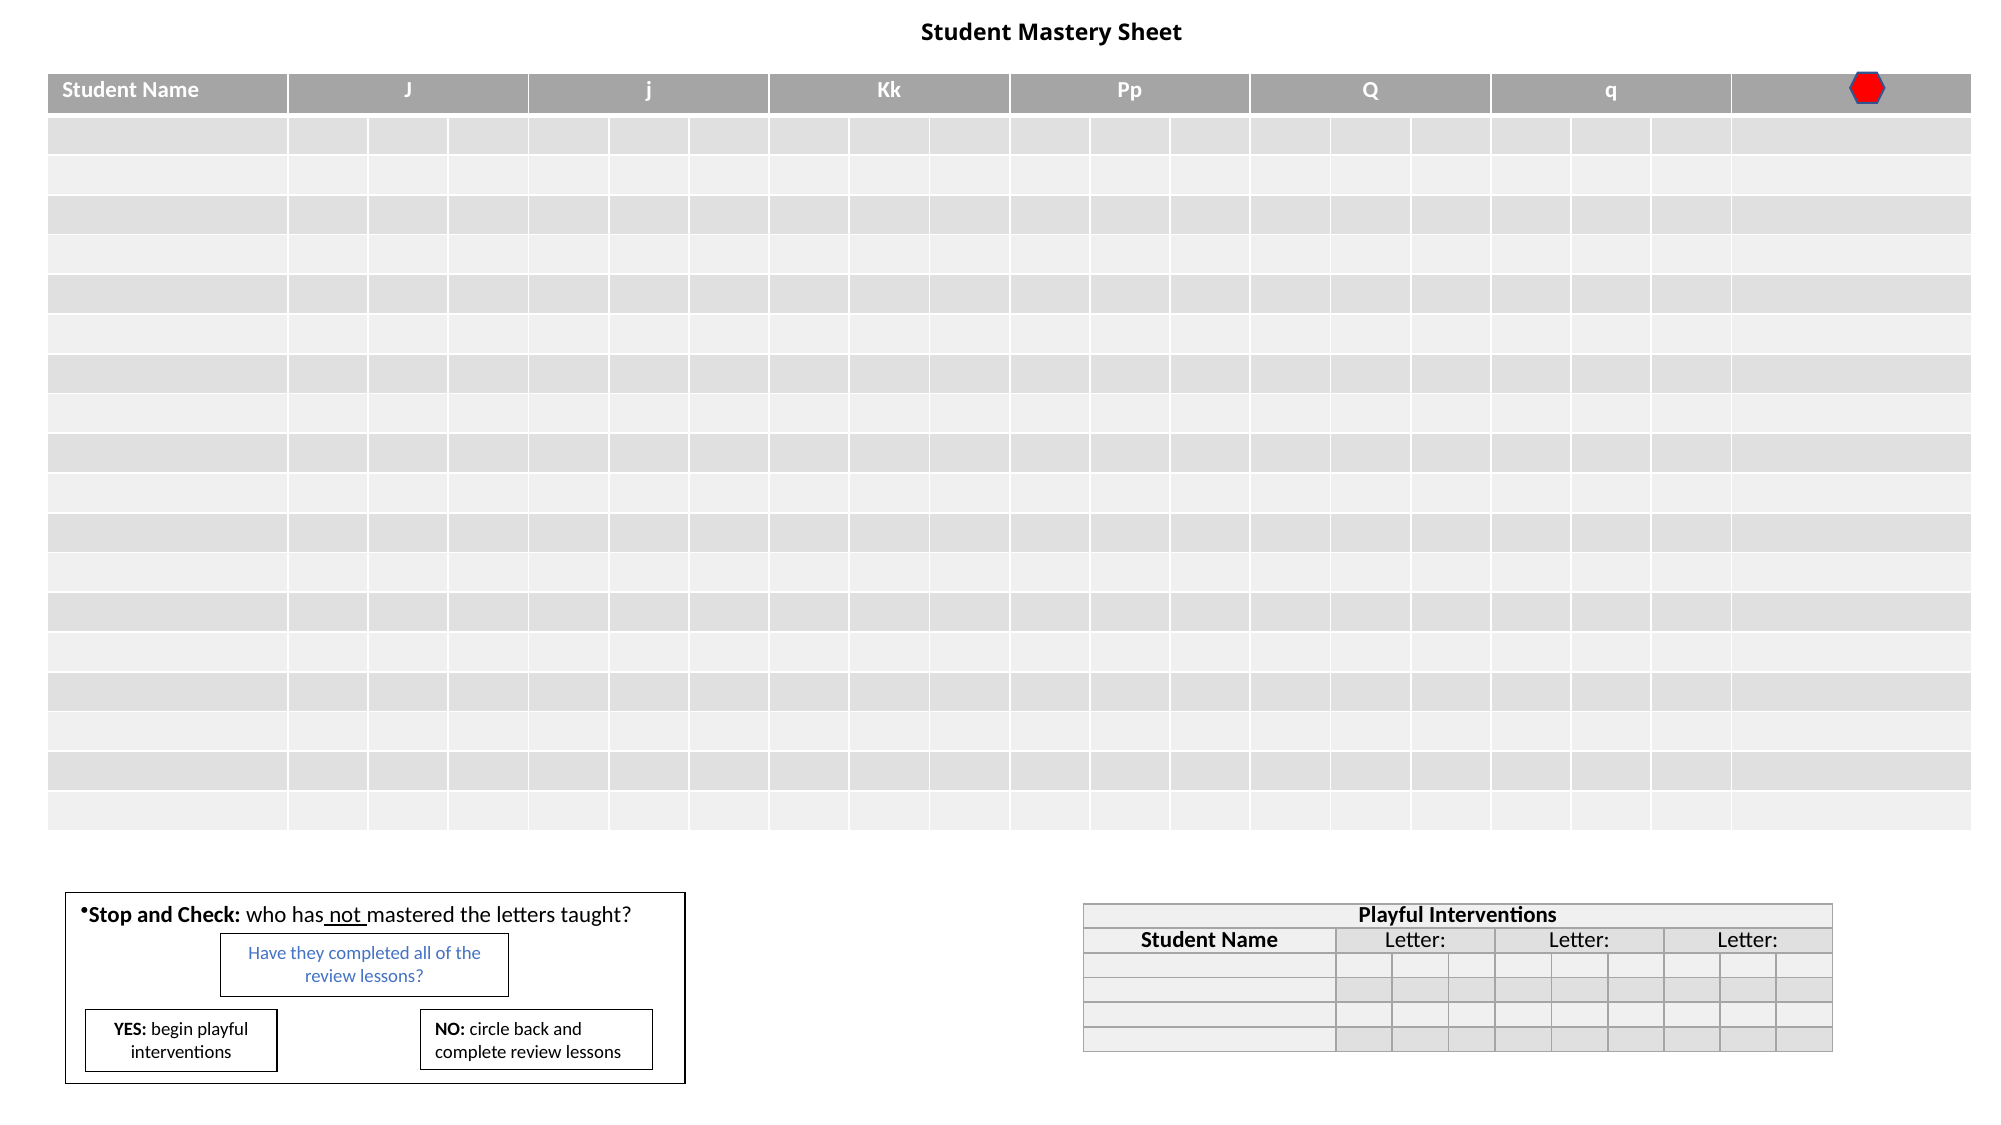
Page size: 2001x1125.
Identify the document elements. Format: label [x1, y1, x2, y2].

table_cell [1721, 1028, 1775, 1051]
table_cell [1652, 712, 1731, 750]
table_cell [1665, 1028, 1719, 1051]
table_cell [529, 315, 608, 353]
table_cell [1091, 752, 1169, 790]
table_cell [529, 792, 608, 830]
table_cell [1572, 355, 1650, 393]
table_cell [1331, 355, 1410, 393]
table_cell [1331, 514, 1410, 552]
table_cell [449, 673, 528, 711]
table_cell [1331, 275, 1410, 313]
table_cell [1171, 275, 1249, 313]
table_cell [529, 752, 608, 790]
table_cell [1732, 792, 1971, 830]
table_cell [1732, 712, 1971, 750]
table_cell [610, 394, 688, 432]
table_cell [1652, 315, 1731, 353]
table_cell [449, 235, 528, 273]
table_cell [529, 673, 608, 711]
table_cell [449, 355, 528, 393]
table_cell [770, 474, 848, 512]
table_cell [690, 355, 768, 393]
table_cell [690, 275, 768, 313]
table_cell [1412, 355, 1490, 393]
table_cell [1732, 315, 1971, 353]
table_cell [1572, 792, 1650, 830]
table_cell [850, 355, 929, 393]
table_cell [1091, 315, 1169, 353]
table_cell [1412, 118, 1490, 154]
table_cell [48, 118, 287, 154]
table_cell [1011, 275, 1089, 313]
table_cell [1572, 514, 1650, 552]
table_cell [289, 315, 367, 353]
table_cell [289, 275, 367, 313]
table_cell [369, 474, 447, 512]
table_cell [610, 118, 688, 154]
table_cell [1732, 514, 1971, 552]
table_cell [1331, 196, 1410, 234]
table_cell [690, 514, 768, 552]
table_cell [48, 752, 287, 790]
table_cell [930, 315, 1009, 353]
table_cell [770, 118, 848, 154]
table_cell [1412, 315, 1490, 353]
table_cell [930, 514, 1009, 552]
table_cell [48, 792, 287, 830]
table_cell [1732, 553, 1971, 591]
table_header [1011, 74, 1249, 113]
table_cell [1492, 235, 1570, 273]
table_cell [529, 712, 608, 750]
table_cell [529, 553, 608, 591]
table_cell [1171, 752, 1249, 790]
table_cell [850, 156, 929, 194]
table_cell [1665, 1003, 1719, 1026]
text_box [625, 722, 2000, 873]
table_cell [369, 792, 447, 830]
table_cell [1492, 196, 1570, 234]
table_cell [48, 712, 287, 750]
table_cell [1084, 978, 1335, 1001]
table_cell [1331, 156, 1410, 194]
table_cell [369, 673, 447, 711]
table_cell [610, 355, 688, 393]
table_cell [1091, 434, 1169, 472]
table_cell [1011, 355, 1089, 393]
table_cell [850, 514, 929, 552]
table_cell [289, 553, 367, 591]
table_cell [289, 633, 367, 671]
table_cell [850, 673, 929, 711]
table_cell [449, 752, 528, 790]
table_cell [1492, 553, 1570, 591]
table_cell [1251, 394, 1330, 432]
table_cell [1492, 275, 1570, 313]
table_cell [1652, 673, 1731, 711]
table_cell [529, 275, 608, 313]
table_cell [850, 275, 929, 313]
table_cell [529, 434, 608, 472]
table_cell [1552, 954, 1607, 977]
table_cell [770, 196, 848, 234]
table_cell [1251, 792, 1330, 830]
table_cell [1609, 954, 1663, 977]
table_cell [1011, 156, 1089, 194]
table_cell [1552, 978, 1607, 1001]
table_cell [1011, 712, 1089, 750]
table_cell [369, 235, 447, 273]
table_cell [369, 633, 447, 671]
table_cell [1251, 673, 1330, 711]
table_cell [289, 118, 367, 154]
table_cell [1572, 633, 1650, 671]
table_cell [930, 752, 1009, 790]
table_cell [1777, 978, 1832, 1001]
table_cell [1572, 673, 1650, 711]
table_cell [1652, 118, 1731, 154]
table_cell [1091, 355, 1169, 393]
table_cell [1572, 235, 1650, 273]
table_cell [1084, 954, 1335, 977]
table_cell [1572, 593, 1650, 631]
table_cell [1084, 1028, 1335, 1051]
table_cell [1652, 156, 1731, 194]
table_cell [1449, 1028, 1494, 1051]
table_cell [610, 275, 688, 313]
table_cell [1091, 593, 1169, 631]
table_cell [1652, 633, 1731, 671]
table_cell [690, 156, 768, 194]
table_cell [1777, 954, 1832, 977]
table_cell [1732, 196, 1971, 234]
table_cell [369, 156, 447, 194]
table_cell [1337, 1003, 1391, 1026]
table_cell [610, 712, 688, 750]
table_cell [1492, 673, 1570, 711]
table_cell [770, 553, 848, 591]
table_cell [1412, 792, 1490, 830]
table_cell [690, 752, 768, 790]
table_cell [1412, 156, 1490, 194]
table_cell [48, 553, 287, 591]
table_cell [1412, 593, 1490, 631]
table_cell [449, 315, 528, 353]
table_cell [690, 593, 768, 631]
table_cell [48, 355, 287, 393]
table_cell [610, 315, 688, 353]
table_cell [930, 355, 1009, 393]
table_cell [1393, 978, 1448, 1001]
table_cell [770, 235, 848, 273]
table_cell [449, 633, 528, 671]
table_cell [770, 156, 848, 194]
table_cell [1777, 1003, 1832, 1026]
table_cell [690, 712, 768, 750]
table_cell [1251, 514, 1330, 552]
table_cell [610, 514, 688, 552]
table_cell [1331, 712, 1410, 750]
table_cell [1412, 196, 1490, 234]
table_cell [1609, 1028, 1663, 1051]
table_cell [1011, 394, 1089, 432]
table_cell [1492, 315, 1570, 353]
table_cell [529, 156, 608, 194]
table_cell [1492, 156, 1570, 194]
table_cell [1011, 514, 1089, 552]
table_cell [1251, 752, 1330, 790]
table_cell [1652, 235, 1731, 273]
table_cell [690, 118, 768, 154]
table_cell [1572, 315, 1650, 353]
table_cell [850, 434, 929, 472]
table_cell [850, 633, 929, 671]
table_cell [610, 633, 688, 671]
table_cell [610, 156, 688, 194]
table_cell [1091, 394, 1169, 432]
table_cell [1251, 712, 1330, 750]
table_cell [1084, 929, 1335, 952]
table_cell [1251, 633, 1330, 671]
table_cell [1777, 1028, 1832, 1051]
table_cell [1652, 752, 1731, 790]
table_cell [1732, 118, 1971, 154]
table_cell [1331, 593, 1410, 631]
table_cell [1331, 434, 1410, 472]
table_cell [369, 434, 447, 472]
table_cell [1251, 593, 1330, 631]
table_cell [1496, 954, 1551, 977]
table_cell [1393, 954, 1448, 977]
table_cell [1652, 514, 1731, 552]
table_cell [1091, 196, 1169, 234]
table_cell [1412, 712, 1490, 750]
table_cell [1337, 954, 1391, 977]
table_cell [770, 434, 848, 472]
table_cell [1171, 315, 1249, 353]
table_cell [1732, 474, 1971, 512]
table_cell [1572, 553, 1650, 591]
table_cell [449, 434, 528, 472]
table_cell [690, 633, 768, 671]
table_cell [1652, 474, 1731, 512]
table_cell [1552, 1028, 1607, 1051]
table_cell [1171, 156, 1249, 194]
table_cell [1011, 792, 1089, 830]
table_cell [1492, 118, 1570, 154]
table_cell [1665, 978, 1719, 1001]
table_cell [1331, 474, 1410, 512]
table_cell [1393, 1003, 1448, 1026]
table_cell [610, 752, 688, 790]
table_cell [1412, 275, 1490, 313]
table_cell [369, 514, 447, 552]
table_cell [369, 275, 447, 313]
table_cell [1331, 394, 1410, 432]
table_cell [1732, 434, 1971, 472]
table_cell [770, 355, 848, 393]
table_cell [289, 355, 367, 393]
table_cell [1652, 275, 1731, 313]
table_cell [1337, 929, 1494, 952]
table_cell [1171, 434, 1249, 472]
table_cell [289, 593, 367, 631]
table_cell [1492, 474, 1570, 512]
table_cell [1171, 394, 1249, 432]
table_cell [1251, 235, 1330, 273]
table_cell [48, 394, 287, 432]
table_cell [930, 156, 1009, 194]
table_cell [1572, 434, 1650, 472]
table_cell [1609, 1003, 1663, 1026]
table_cell [770, 673, 848, 711]
table_cell [770, 593, 848, 631]
table_cell [369, 196, 447, 234]
table_cell [289, 156, 367, 194]
table_cell [1492, 514, 1570, 552]
table_cell [1171, 792, 1249, 830]
table_cell [1337, 1028, 1391, 1051]
table_cell [289, 196, 367, 234]
table_cell [1011, 196, 1089, 234]
table_cell [529, 514, 608, 552]
table_cell [690, 315, 768, 353]
table_cell [449, 196, 528, 234]
table_cell [930, 792, 1009, 830]
table_cell [1496, 929, 1663, 952]
table_cell [1721, 1003, 1775, 1026]
table_cell [529, 474, 608, 512]
table_cell [1732, 394, 1971, 432]
table_cell [1652, 394, 1731, 432]
table_cell [1572, 196, 1650, 234]
table_cell [770, 712, 848, 750]
table_cell [1011, 474, 1089, 512]
table_cell [1496, 1003, 1551, 1026]
table_cell [1652, 434, 1731, 472]
table_cell [850, 712, 929, 750]
table_cell [1572, 712, 1650, 750]
table_cell [770, 394, 848, 432]
table_cell [1732, 355, 1971, 393]
table_cell [529, 235, 608, 273]
table_cell [1171, 633, 1249, 671]
table_cell [48, 474, 287, 512]
table_cell [48, 235, 287, 273]
table_cell [1091, 118, 1169, 154]
table_cell [1171, 514, 1249, 552]
table_cell [1732, 235, 1971, 273]
table_cell [48, 593, 287, 631]
table_cell [930, 593, 1009, 631]
table_cell [1412, 752, 1490, 790]
table_cell [449, 593, 528, 631]
table_cell [1721, 954, 1775, 977]
table_cell [1084, 1003, 1335, 1026]
table_cell [930, 434, 1009, 472]
table_cell [1251, 474, 1330, 512]
table_cell [1251, 275, 1330, 313]
table_cell [1572, 394, 1650, 432]
table_cell [850, 118, 929, 154]
table_header [1732, 74, 1971, 113]
table_cell [1412, 474, 1490, 512]
table_cell [48, 633, 287, 671]
table_cell [1572, 474, 1650, 512]
table_cell [1732, 752, 1971, 790]
table_header [1251, 74, 1490, 113]
table_cell [1449, 954, 1494, 977]
table_cell [1492, 633, 1570, 671]
table_cell [1721, 978, 1775, 1001]
table_cell [610, 673, 688, 711]
table_header [529, 74, 768, 113]
table_cell [289, 514, 367, 552]
table_cell [289, 712, 367, 750]
table_cell [449, 394, 528, 432]
table_cell [1091, 275, 1169, 313]
table_cell [1331, 673, 1410, 711]
table_cell [1496, 1028, 1551, 1051]
table_cell [1412, 553, 1490, 591]
table_cell [690, 235, 768, 273]
table_cell [850, 196, 929, 234]
table_cell [529, 196, 608, 234]
table_cell [1449, 1003, 1494, 1026]
table_cell [529, 593, 608, 631]
table_cell [369, 593, 447, 631]
table_cell [850, 235, 929, 273]
table_cell [770, 752, 848, 790]
table_cell [289, 474, 367, 512]
table_cell [1449, 978, 1494, 1001]
table_cell [690, 434, 768, 472]
table_cell [1091, 673, 1169, 711]
table_cell [1011, 752, 1089, 790]
table_cell [529, 118, 608, 154]
table_cell [1091, 553, 1169, 591]
table_cell [610, 474, 688, 512]
table_cell [1492, 434, 1570, 472]
table_cell [1091, 633, 1169, 671]
table_cell [930, 118, 1009, 154]
table_cell [1331, 752, 1410, 790]
table_cell [1091, 235, 1169, 273]
table_cell [690, 394, 768, 432]
table_cell [610, 434, 688, 472]
table_cell [1732, 673, 1971, 711]
table_cell [930, 196, 1009, 234]
table_cell [1171, 673, 1249, 711]
table_cell [449, 712, 528, 750]
table_header [1492, 74, 1731, 113]
table_cell [1412, 673, 1490, 711]
table_cell [1331, 235, 1410, 273]
table_header [1084, 905, 1832, 927]
table_cell [1011, 235, 1089, 273]
table_cell [930, 553, 1009, 591]
table_cell [770, 633, 848, 671]
table_cell [369, 553, 447, 591]
table_cell [1251, 355, 1330, 393]
table_cell [1091, 156, 1169, 194]
table_cell [610, 553, 688, 591]
table_header [48, 74, 287, 113]
table_cell [48, 196, 287, 234]
table_cell [1171, 355, 1249, 393]
table_cell [289, 792, 367, 830]
table_cell [1732, 633, 1971, 671]
table_cell [1251, 156, 1330, 194]
table_cell [690, 474, 768, 512]
table_cell [289, 752, 367, 790]
table_cell [449, 514, 528, 552]
table_cell [1171, 553, 1249, 591]
table_cell [1609, 978, 1663, 1001]
table_cell [1331, 633, 1410, 671]
table_cell [1251, 118, 1330, 154]
table_cell [930, 673, 1009, 711]
table_cell [1171, 712, 1249, 750]
table_cell [1572, 752, 1650, 790]
table_cell [1171, 196, 1249, 234]
table_cell [690, 673, 768, 711]
table_cell [930, 474, 1009, 512]
table_cell [1011, 633, 1089, 671]
table_cell [369, 752, 447, 790]
table_cell [610, 235, 688, 273]
table_cell [48, 156, 287, 194]
table_cell [1331, 315, 1410, 353]
table_cell [1171, 593, 1249, 631]
table_cell [690, 553, 768, 591]
table_cell [1652, 196, 1731, 234]
table_cell [369, 355, 447, 393]
table_cell [1732, 275, 1971, 313]
table_cell [850, 394, 929, 432]
table_cell [1171, 118, 1249, 154]
table_cell [369, 394, 447, 432]
table_cell [1331, 553, 1410, 591]
table_cell [1492, 792, 1570, 830]
table_cell [449, 553, 528, 591]
table_cell [1665, 954, 1719, 977]
table_cell [1011, 593, 1089, 631]
table_cell [1552, 1003, 1607, 1026]
table_cell [770, 275, 848, 313]
table_cell [1412, 394, 1490, 432]
table_cell [1251, 315, 1330, 353]
table_cell [369, 712, 447, 750]
table_cell [1572, 156, 1650, 194]
table_cell [850, 792, 929, 830]
table_cell [1011, 434, 1089, 472]
table_cell [690, 792, 768, 830]
table_cell [1572, 118, 1650, 154]
text_box [420, 9, 1684, 53]
table_cell [1091, 792, 1169, 830]
table_cell [1011, 315, 1089, 353]
table_cell [1171, 235, 1249, 273]
table_cell [1492, 593, 1570, 631]
table_cell [1492, 712, 1570, 750]
table_cell [529, 394, 608, 432]
table_cell [850, 752, 929, 790]
table_cell [1496, 978, 1551, 1001]
table_header [289, 74, 528, 113]
table_cell [1652, 355, 1731, 393]
table_cell [1011, 118, 1089, 154]
table_cell [1331, 118, 1410, 154]
table_cell [1492, 355, 1570, 393]
table_cell [1091, 514, 1169, 552]
text_box [65, 892, 686, 1084]
table_cell [48, 514, 287, 552]
table_cell [529, 355, 608, 393]
table_cell [449, 275, 528, 313]
table_cell [48, 315, 287, 353]
table_cell [449, 792, 528, 830]
table_cell [930, 633, 1009, 671]
table_cell [1412, 235, 1490, 273]
table_cell [1732, 156, 1971, 194]
table_header [770, 74, 1009, 113]
table_cell [930, 712, 1009, 750]
table_cell [930, 235, 1009, 273]
table_cell [1251, 553, 1330, 591]
table_cell [930, 275, 1009, 313]
table_cell [369, 315, 447, 353]
table_cell [1337, 978, 1391, 1001]
table_cell [1732, 593, 1971, 631]
table_cell [1412, 633, 1490, 671]
table_cell [289, 394, 367, 432]
table_cell [1171, 474, 1249, 512]
table_cell [289, 235, 367, 273]
table_cell [850, 474, 929, 512]
table_cell [1572, 275, 1650, 313]
table_cell [770, 514, 848, 552]
table_cell [690, 196, 768, 234]
table_cell [1652, 792, 1731, 830]
table_cell [529, 633, 608, 671]
table_cell [48, 673, 287, 711]
table_cell [850, 593, 929, 631]
table_cell [1492, 394, 1570, 432]
table_cell [1665, 929, 1832, 952]
table_cell [1492, 752, 1570, 790]
table_cell [289, 673, 367, 711]
table_cell [1011, 553, 1089, 591]
table_cell [449, 474, 528, 512]
table_cell [850, 315, 929, 353]
table_cell [1091, 712, 1169, 750]
table_cell [449, 118, 528, 154]
table_cell [930, 394, 1009, 432]
table_cell [1091, 474, 1169, 512]
table_cell [48, 434, 287, 472]
table_cell [850, 553, 929, 591]
table_cell [1251, 196, 1330, 234]
table_cell [369, 118, 447, 154]
table_cell [1652, 593, 1731, 631]
table_cell [1251, 434, 1330, 472]
text_box [1848, 71, 1886, 104]
table_cell [1331, 792, 1410, 830]
table_cell [1393, 1028, 1448, 1051]
table_cell [610, 792, 688, 830]
table_cell [48, 275, 287, 313]
table_cell [449, 156, 528, 194]
table_cell [1652, 553, 1731, 591]
table_cell [1412, 434, 1490, 472]
table_cell [610, 593, 688, 631]
table_cell [770, 792, 848, 830]
table_cell [289, 434, 367, 472]
table_cell [1011, 673, 1089, 711]
table_cell [770, 315, 848, 353]
table_cell [610, 196, 688, 234]
table_cell [1412, 514, 1490, 552]
